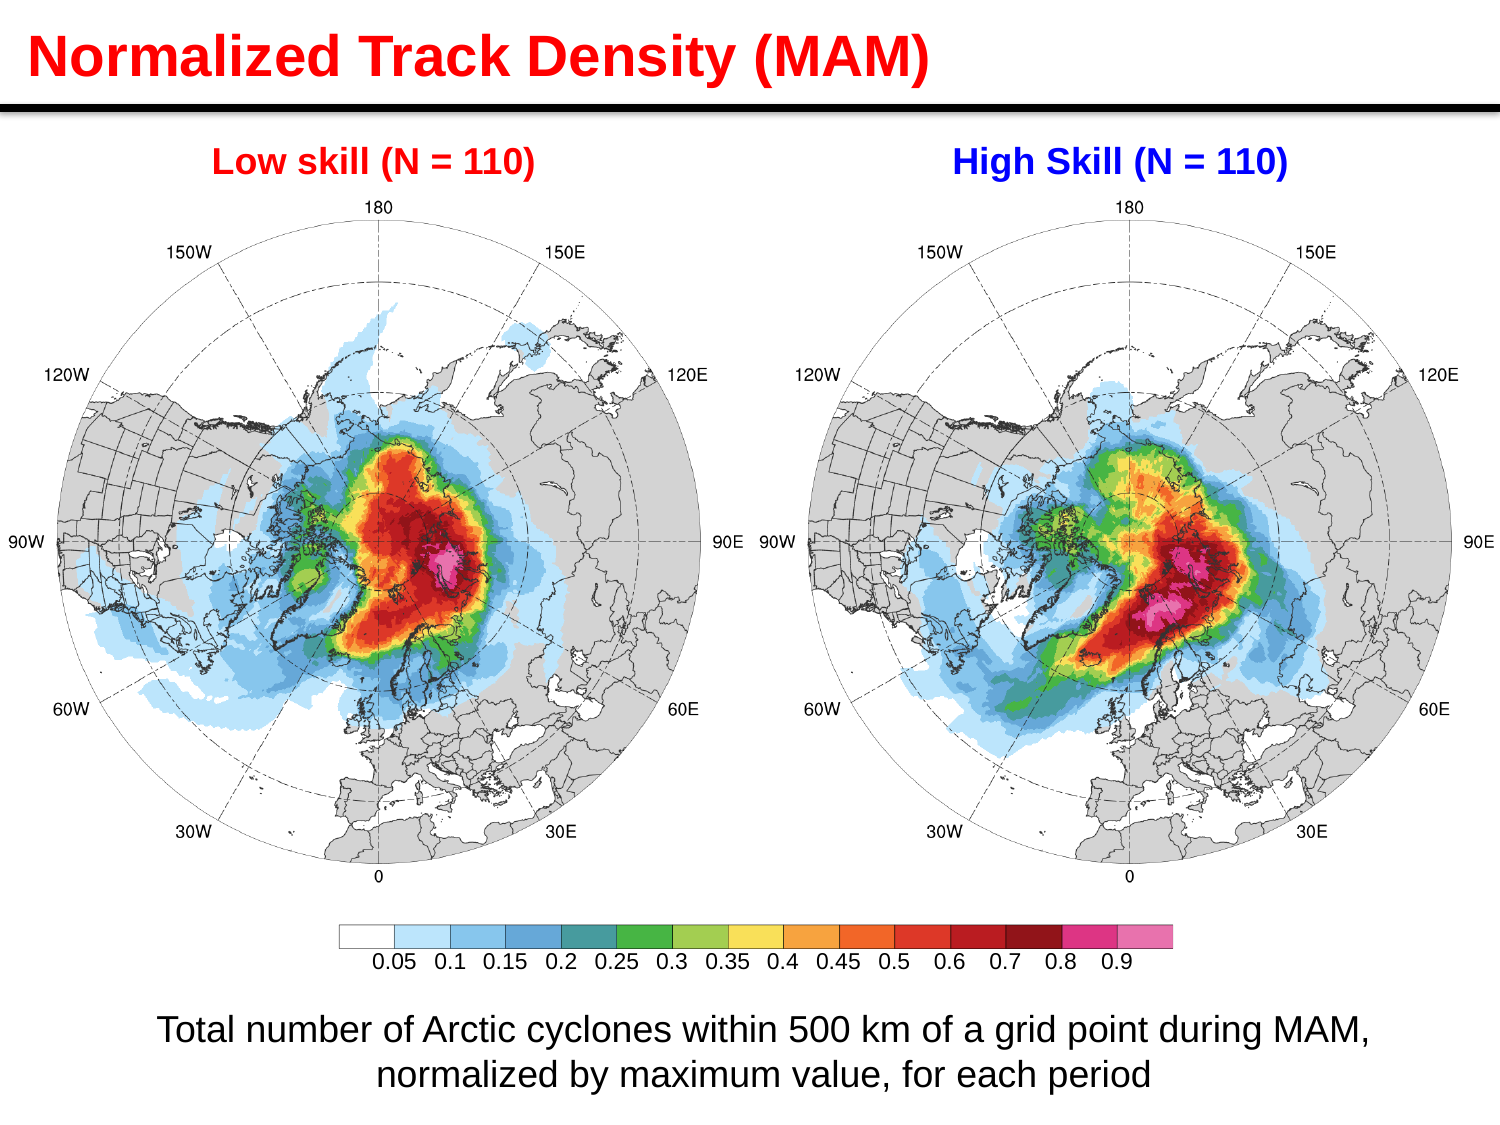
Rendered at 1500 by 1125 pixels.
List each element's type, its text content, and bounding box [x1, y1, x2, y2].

text_box Total number of Arctic cyclones within 500 km of a grid point during MAM, normalized by maximum value, for each period [86, 997, 1442, 1103]
picture [758, 199, 1494, 883]
text_box Low skill (N = 110) [18, 130, 740, 190]
text_box High Skill (N = 110) [752, 130, 1500, 190]
text_box Normalized Track Density (MAM) [13, 0, 1465, 107]
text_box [337, 922, 1174, 975]
picture [7, 199, 743, 883]
